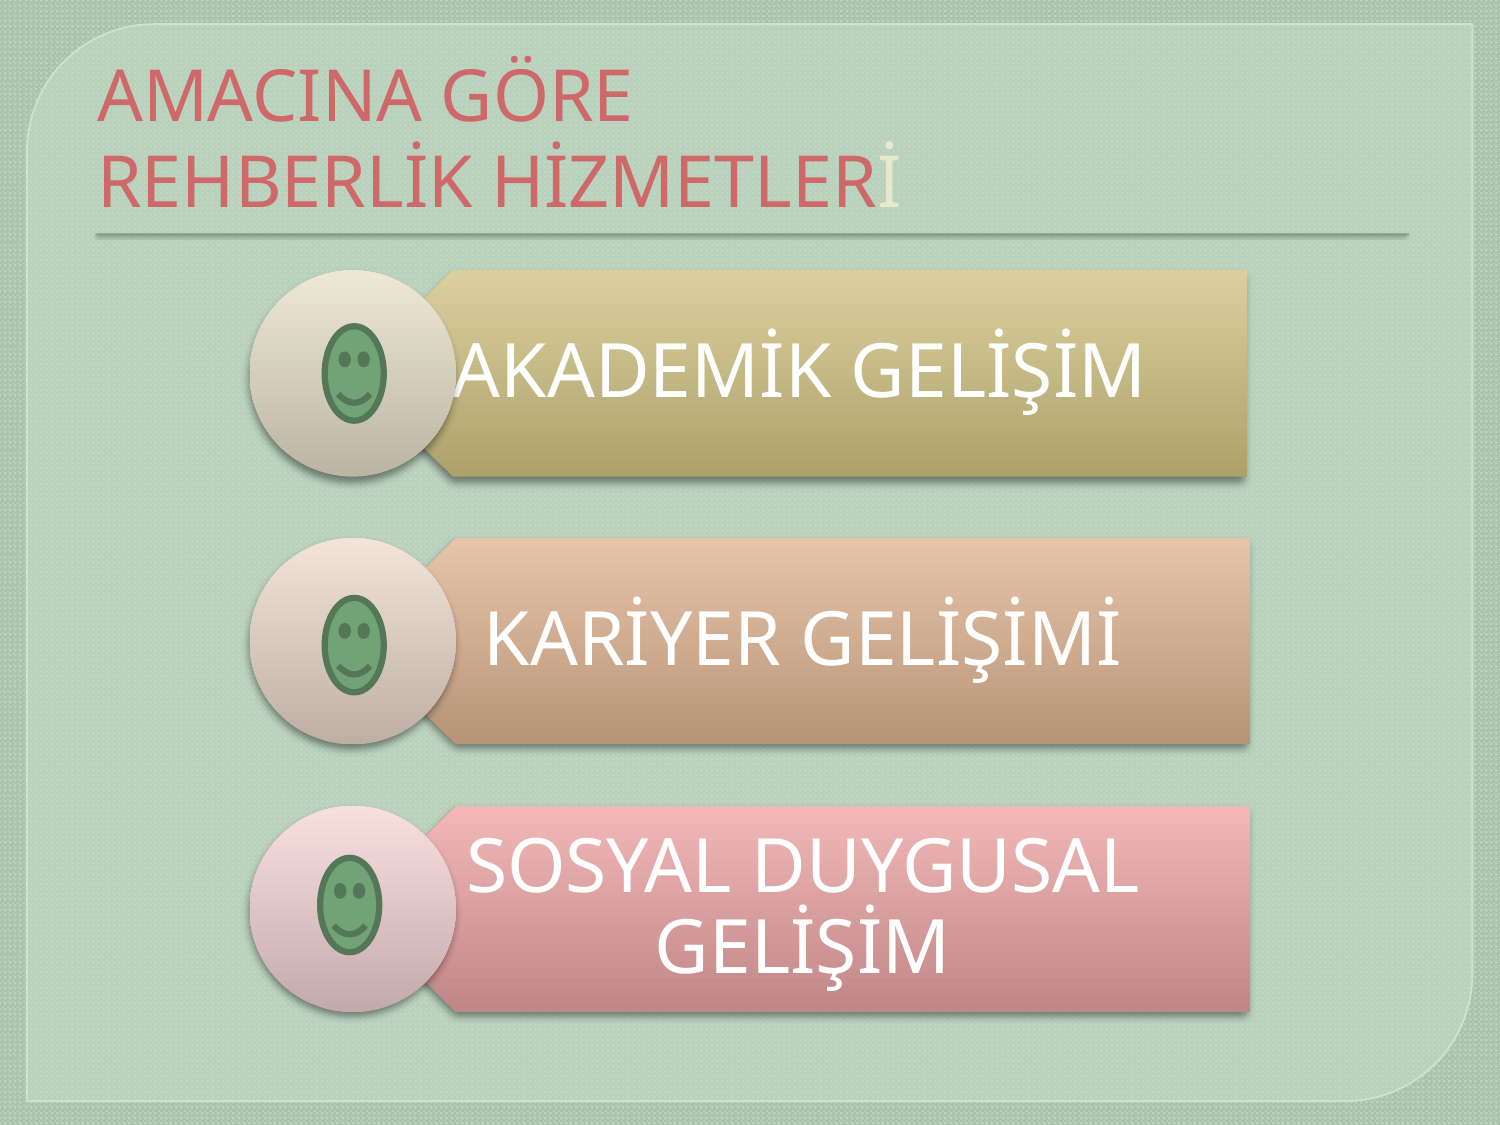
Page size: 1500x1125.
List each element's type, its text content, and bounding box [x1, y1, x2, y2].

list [74, 269, 1426, 1013]
title AMACINA GÖRE REHBERLİK HİZMETLERİ [75, 41, 1425, 230]
